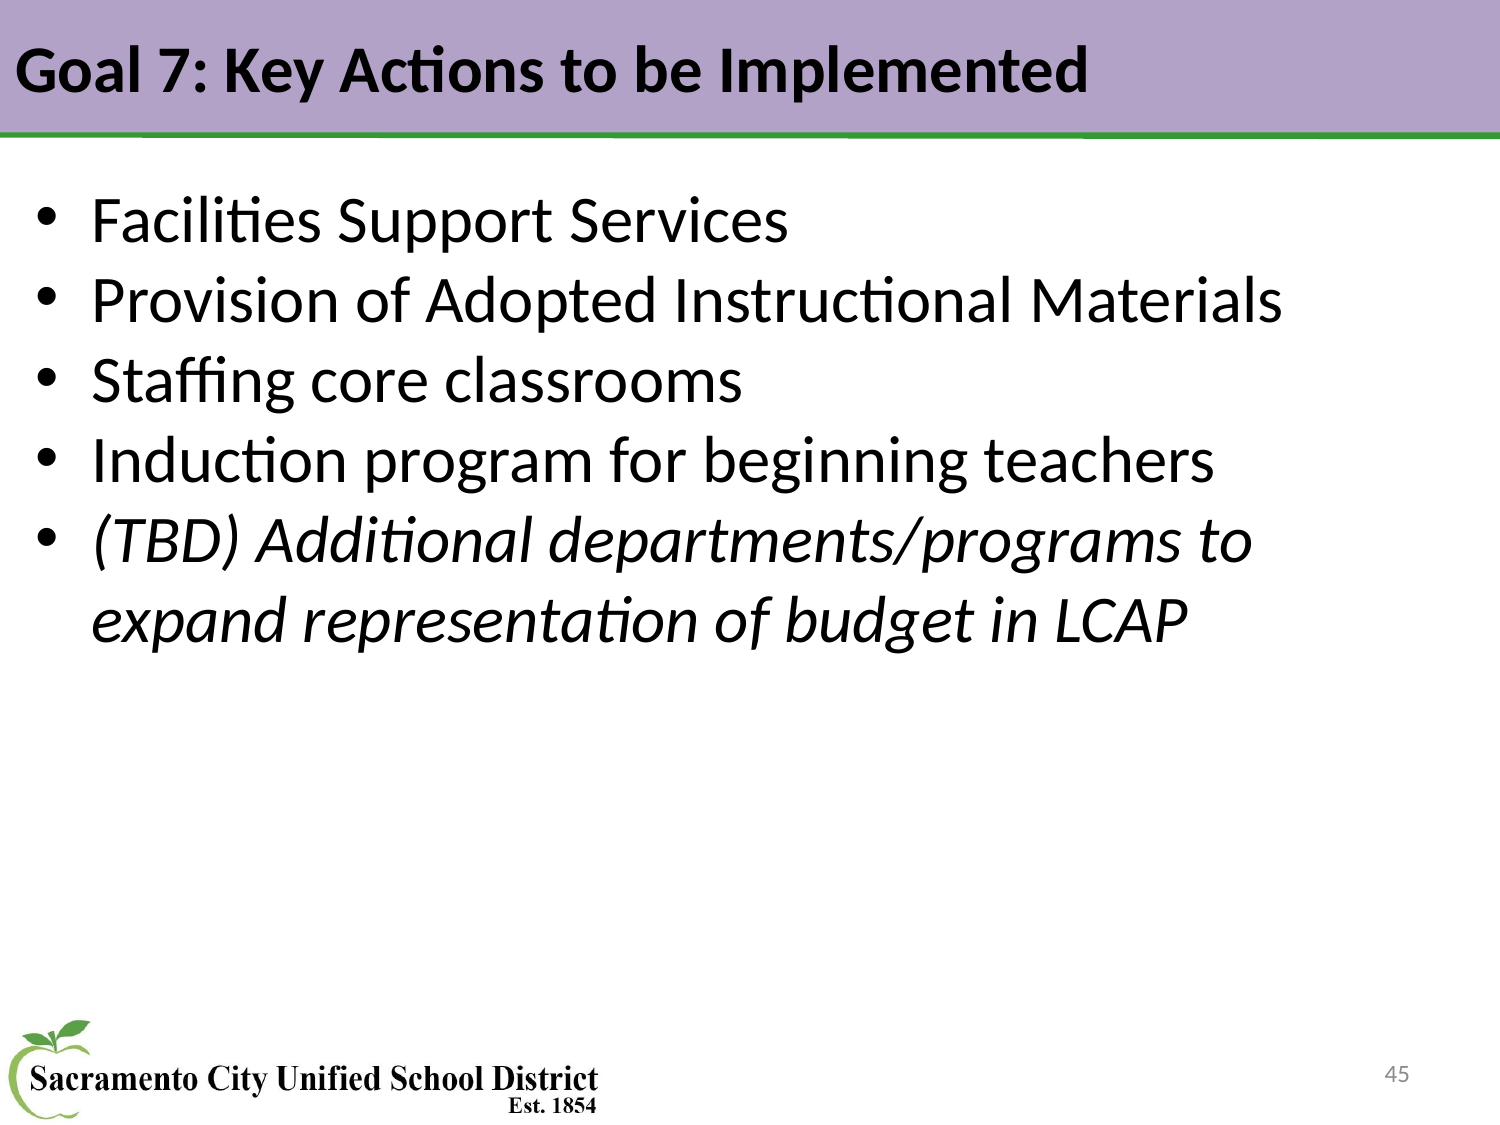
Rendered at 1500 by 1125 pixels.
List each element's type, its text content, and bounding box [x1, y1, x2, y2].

list Facilities Support Services Provision of Adopted Instructional Materials Staffing core classrooms Induction program for beginning teachers (TBD) Additional departments/programs to expand representation of budget in LCAP [20, 168, 1474, 1012]
title Goal 7: Key Actions to be Implemented [0, 0, 1500, 131]
slide_number 45 [1074, 1042, 1425, 1103]
picture [0, 1011, 606, 1125]
